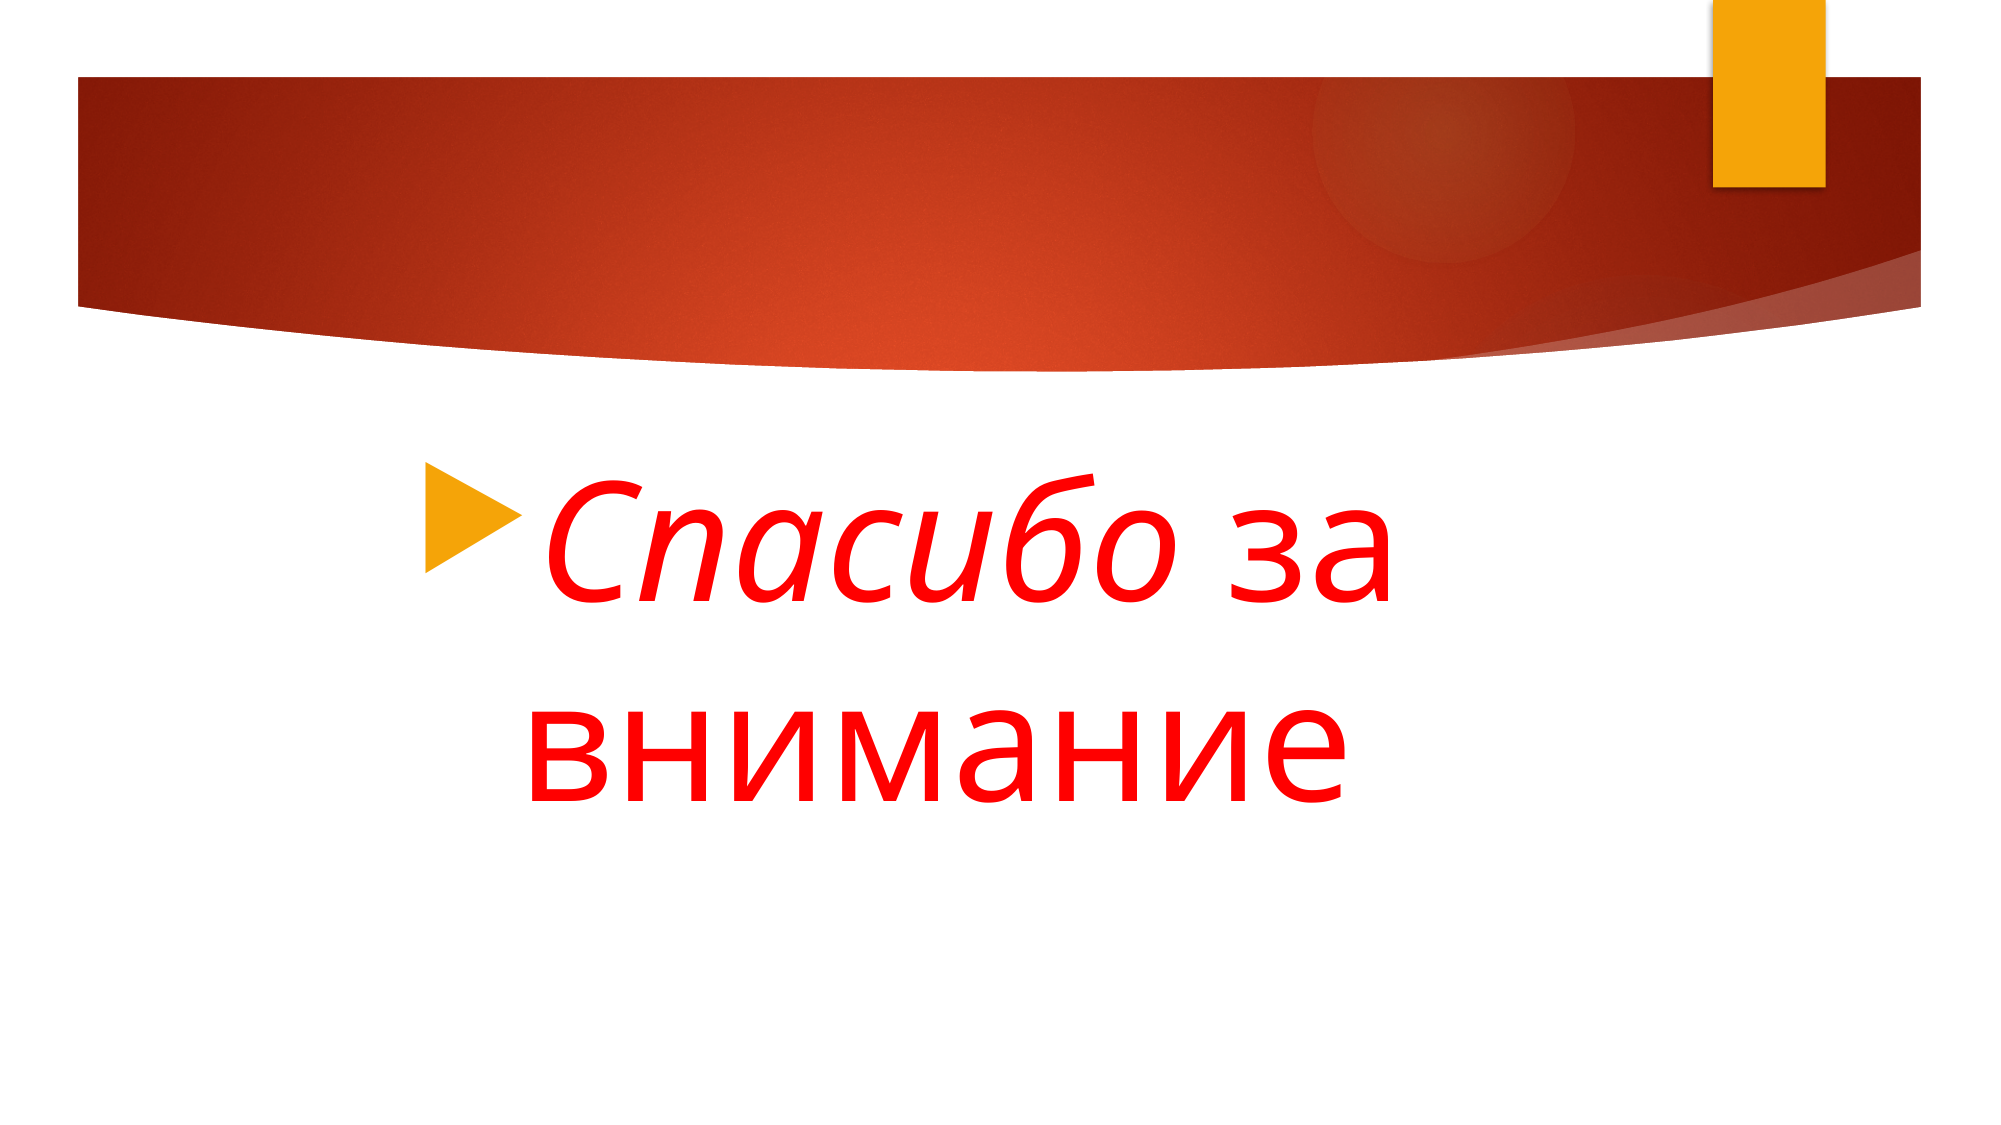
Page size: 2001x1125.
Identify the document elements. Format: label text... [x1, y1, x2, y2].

list Спасибо за внимание [189, 427, 1627, 988]
